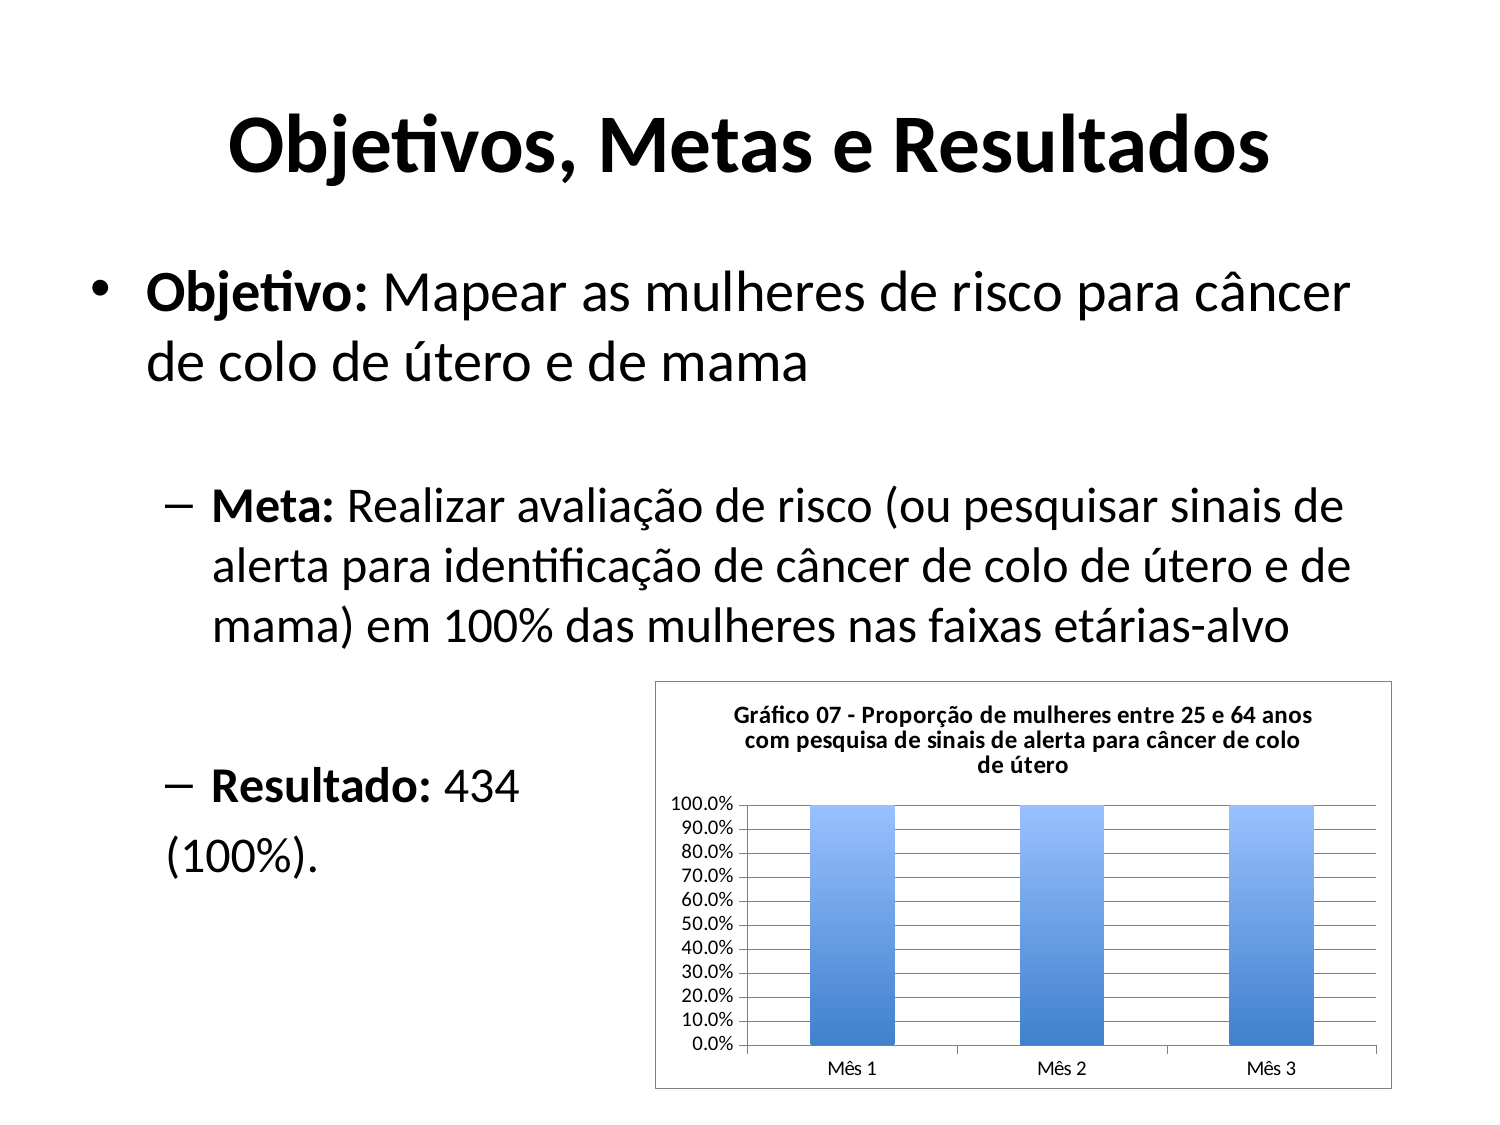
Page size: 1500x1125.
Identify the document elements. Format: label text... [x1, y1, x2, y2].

title Objetivos, Metas e Resultados [75, 45, 1425, 233]
chart [655, 680, 1392, 1089]
list Objetivo: Mapear as mulheres de risco para câncer de colo de útero e de mama Meta: Realizar avaliação de risco (ou pesquisar sinais de alerta para identificação de câncer de colo de útero e de mama) em 100% das mulheres nas faixas etárias-alvo Resultado: 434 (100%). [75, 245, 1425, 988]
